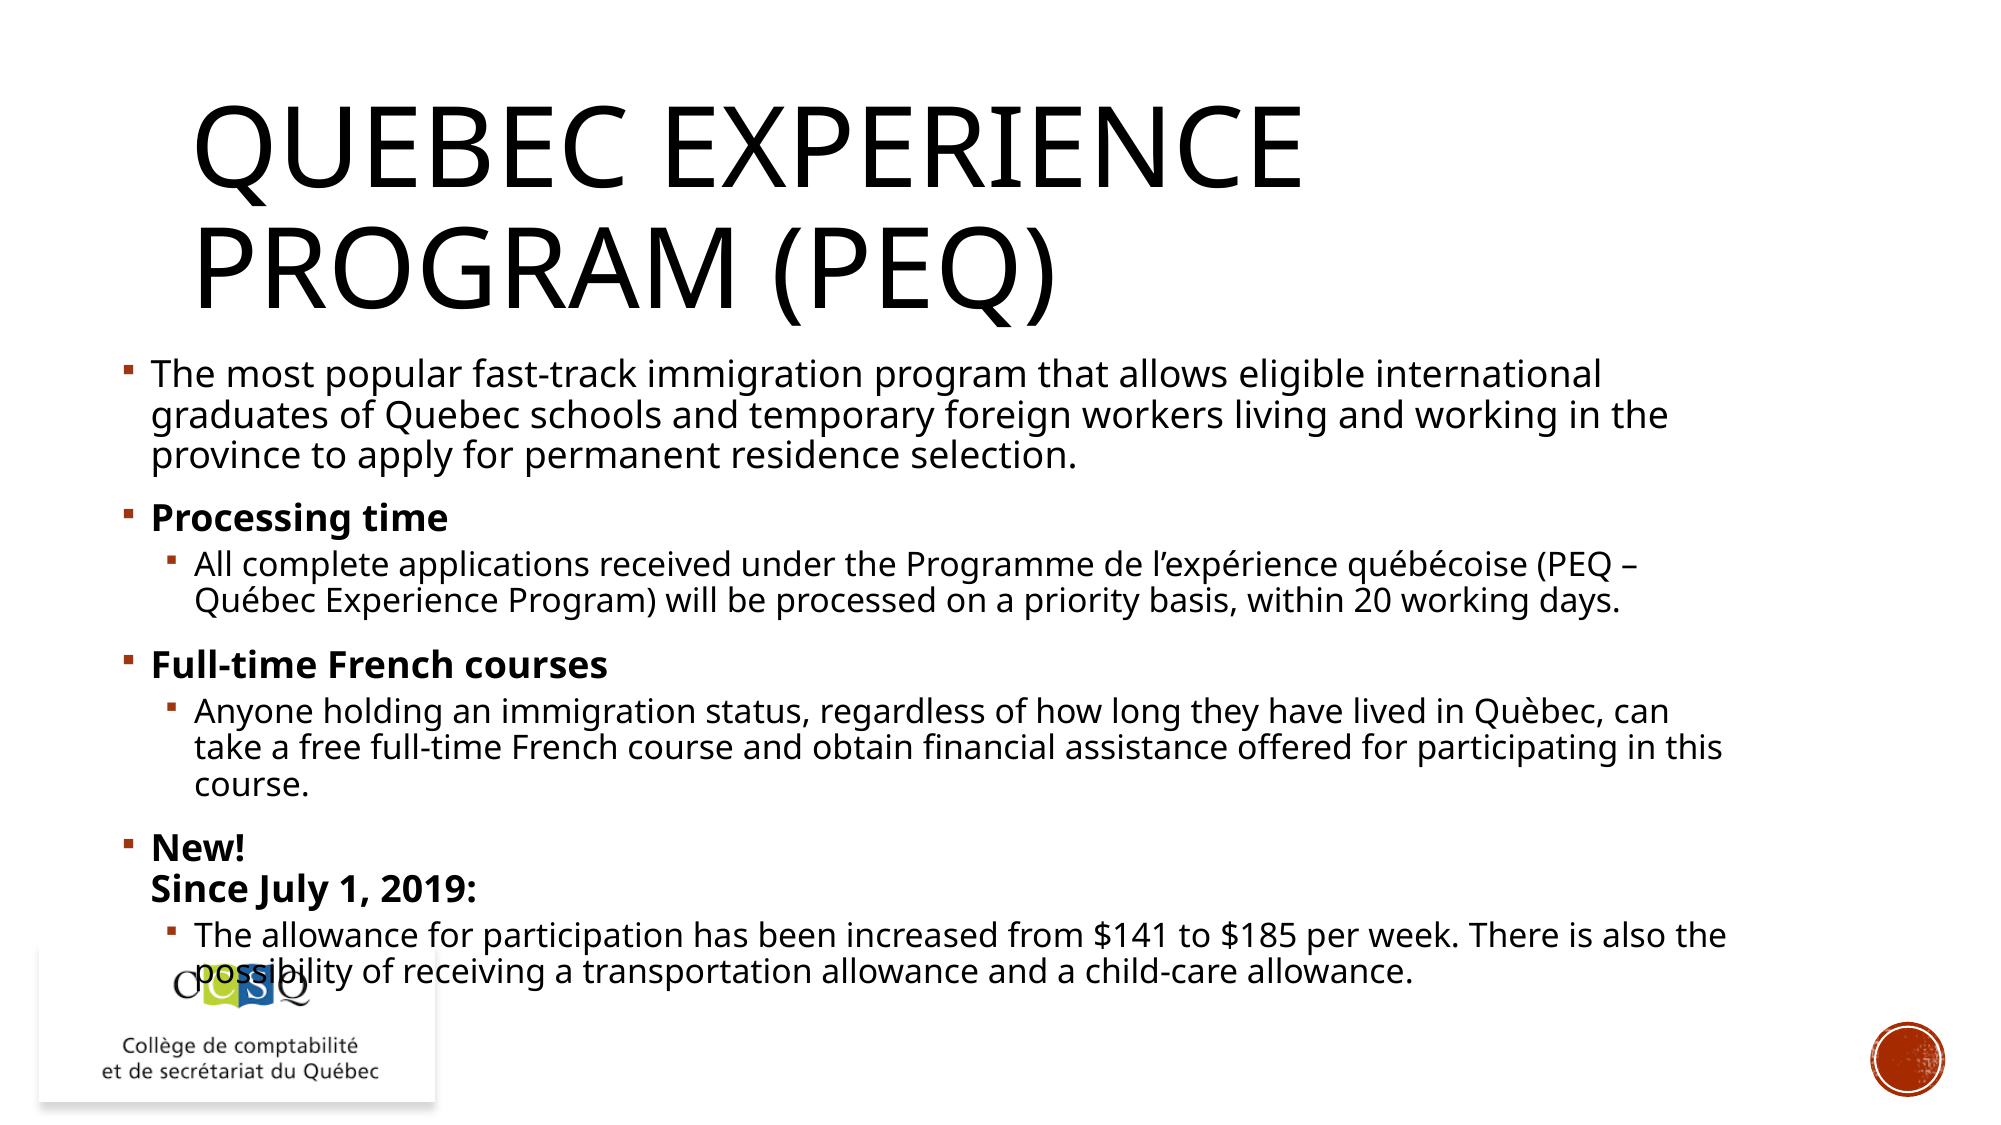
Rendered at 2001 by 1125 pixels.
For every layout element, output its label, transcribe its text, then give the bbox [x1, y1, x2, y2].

title Quebec Experience Program (PEQ) [175, 79, 1826, 344]
list The most popular fast-track immigration program that allows eligible international graduates of Quebec schools and temporary foreign workers living and working in the province to apply for permanent residence selection. Processing time All complete applications received under the Programme de l’expérience québécoise (PEQ – Québec Experience Program) will be processed on a priority basis, within 20 working days. Full-time French courses Anyone holding an immigration status, regardless of how long they have lived in Quèbec, can take a free full-time French course and obtain financial assistance offered for participating in this course. New! Since July 1, 2019: The allowance for participation has been increased from $141 to $185 per week. There is also the possibility of receiving a transportation allowance and a child-care allowance. [106, 348, 1757, 1013]
picture [39, 941, 435, 1102]
